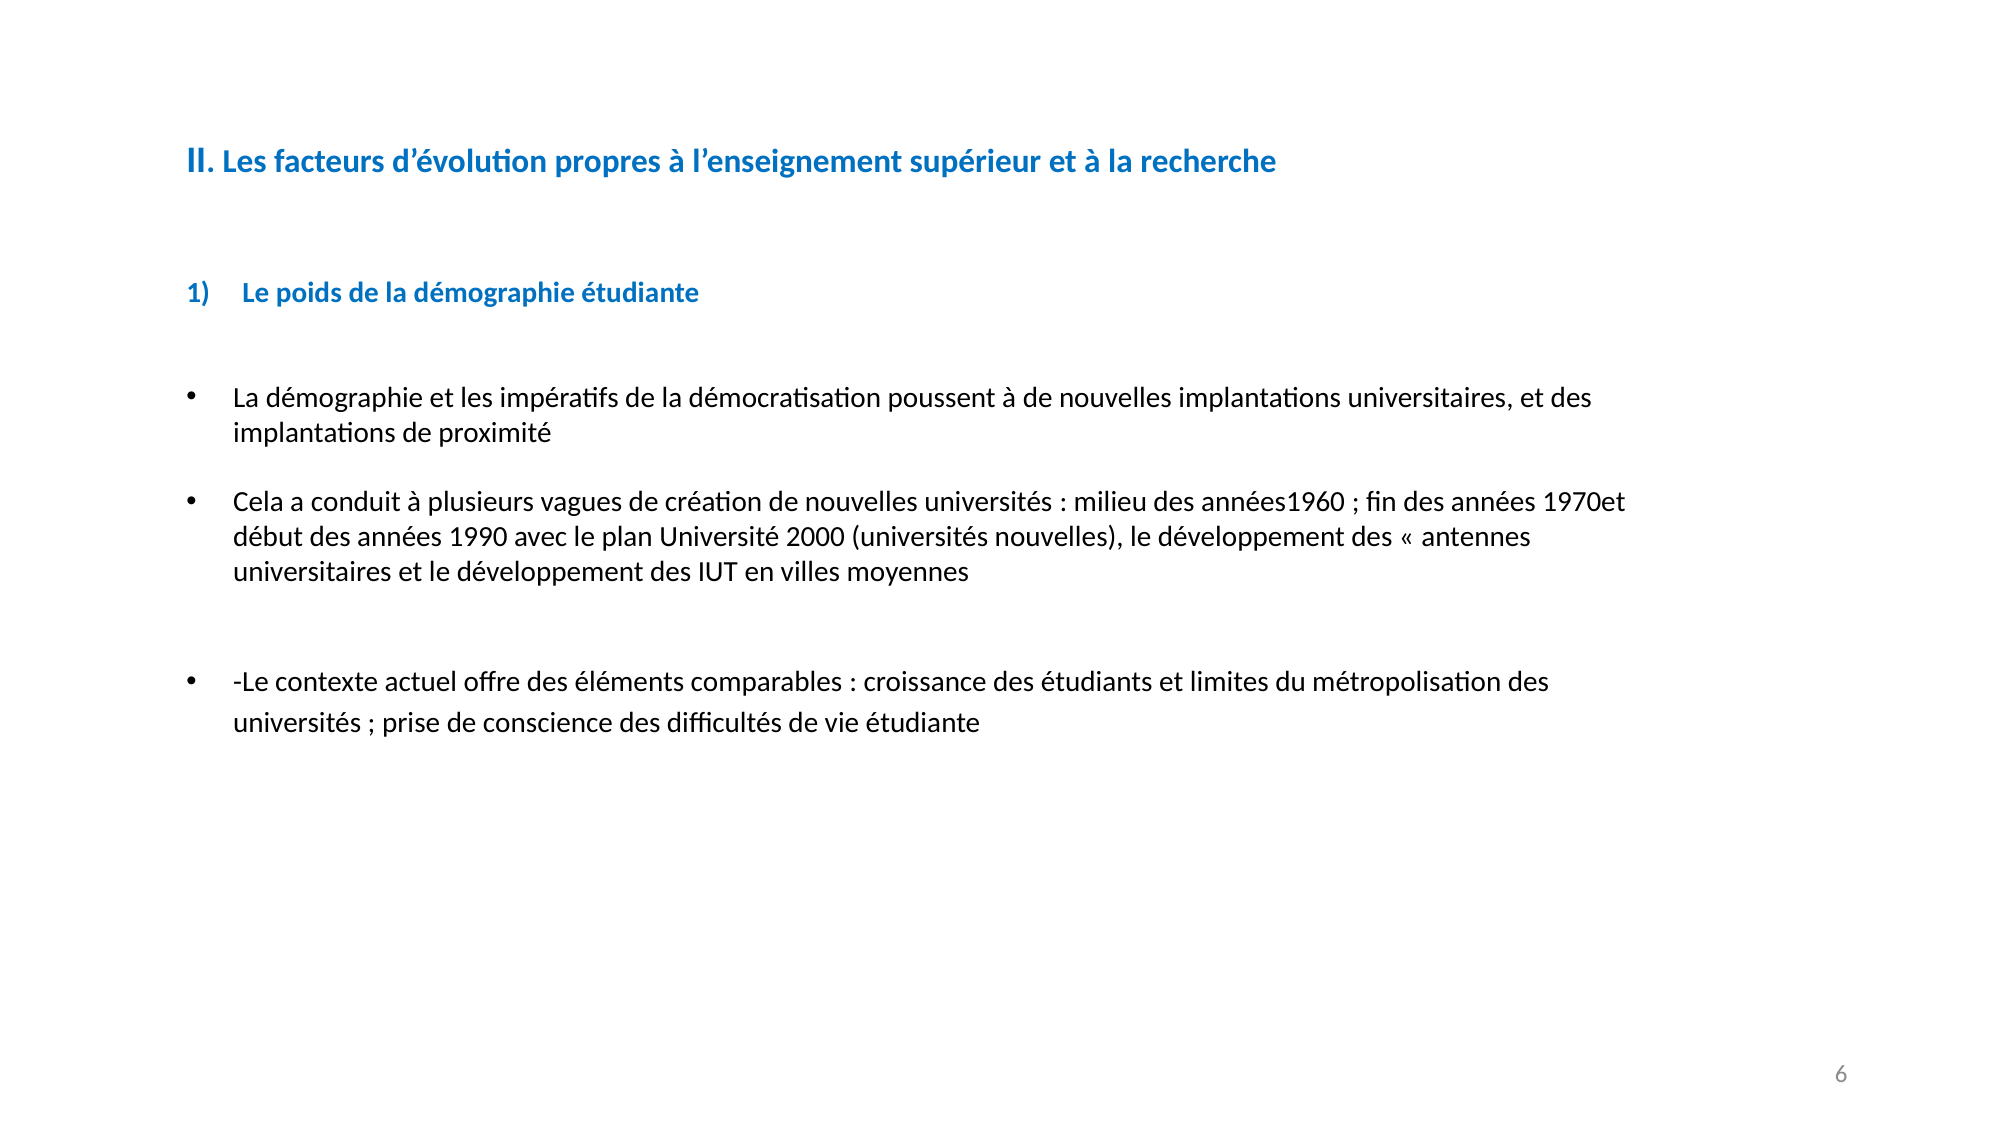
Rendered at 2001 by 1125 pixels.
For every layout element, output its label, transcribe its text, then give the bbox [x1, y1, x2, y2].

text_box II. Les facteurs d’évolution propres à l’enseignement supérieur et à la recherche Le poids de la démographie étudiante La démographie et les impératifs de la démocratisation poussent à de nouvelles implantations universitaires, et des implantations de proximité Cela a conduit à plusieurs vagues de création de nouvelles universités : milieu des années1960 ; fin des années 1970et début des années 1990 avec le plan Université 2000 (universités nouvelles), le développement des « antennes universitaires et le développement des IUT en villes moyennes -Le contexte actuel offre des éléments comparables : croissance des étudiants et limites du métropolisation des universités ; prise de conscience des difficultés de vie étudiante [171, 120, 1661, 868]
slide_number 6 [1412, 1042, 1863, 1103]
